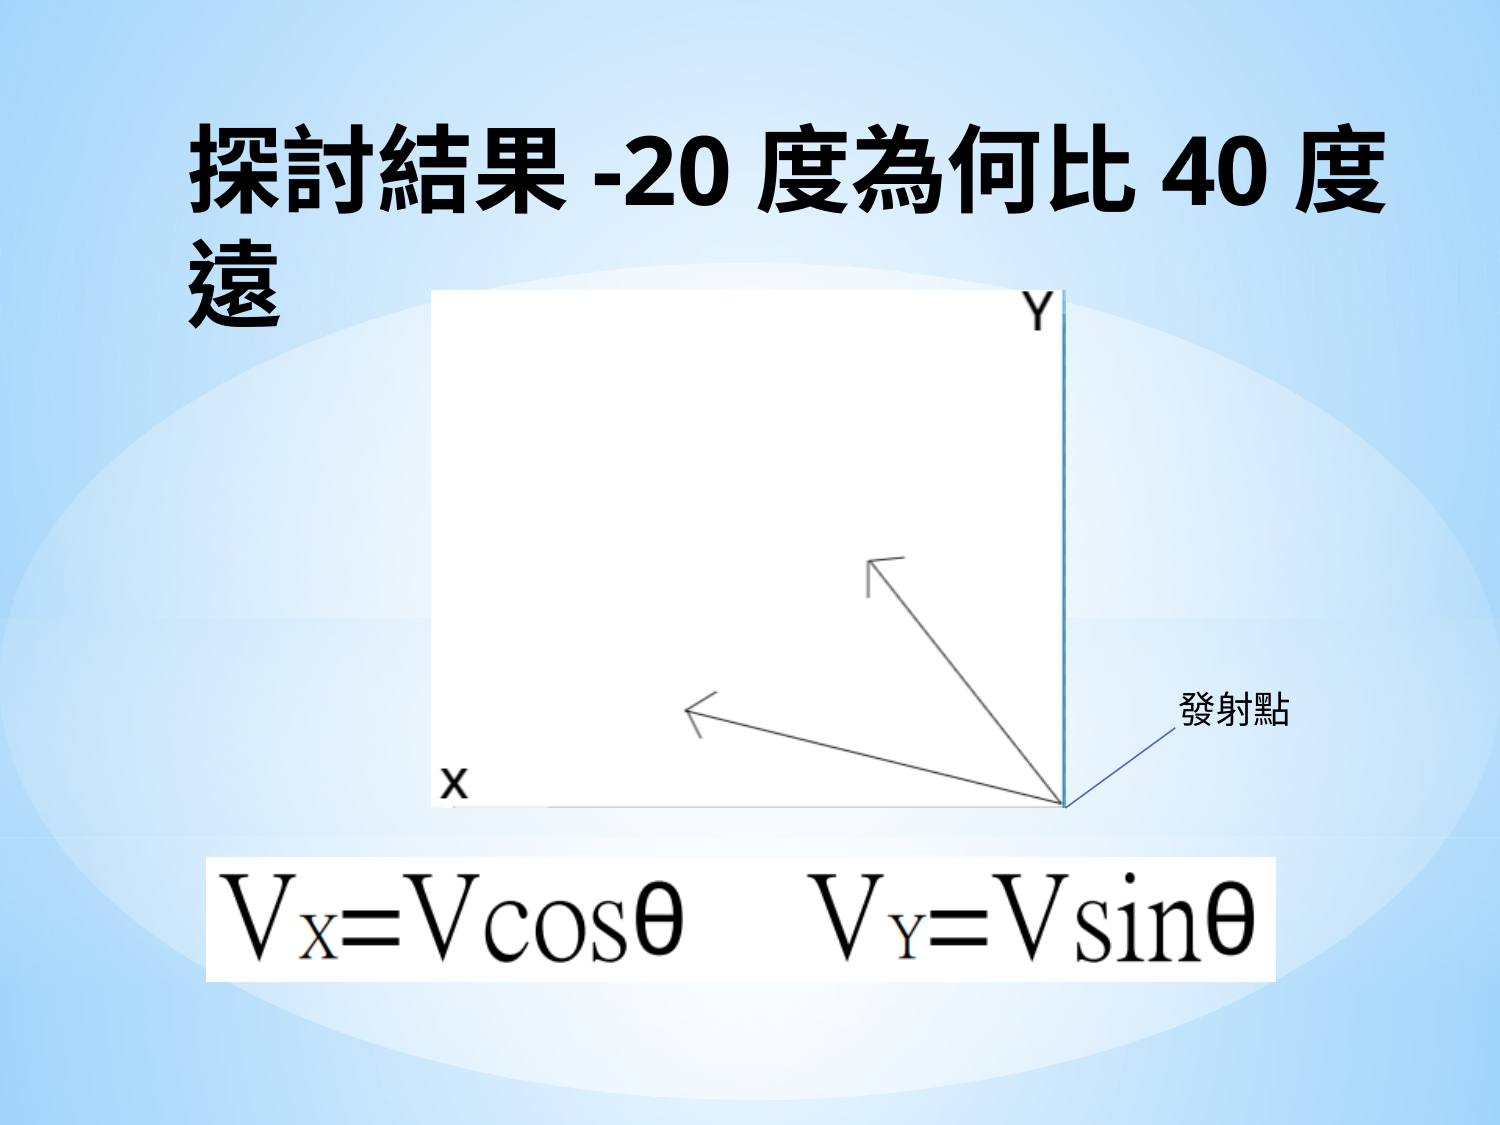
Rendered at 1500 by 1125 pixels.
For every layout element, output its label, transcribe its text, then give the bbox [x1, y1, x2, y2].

picture [206, 857, 1276, 982]
picture [430, 290, 1066, 809]
title 探討結果-20度為何比40度遠 [171, 101, 1459, 290]
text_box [1065, 727, 1176, 809]
text_box 發射點 [1164, 679, 1307, 739]
